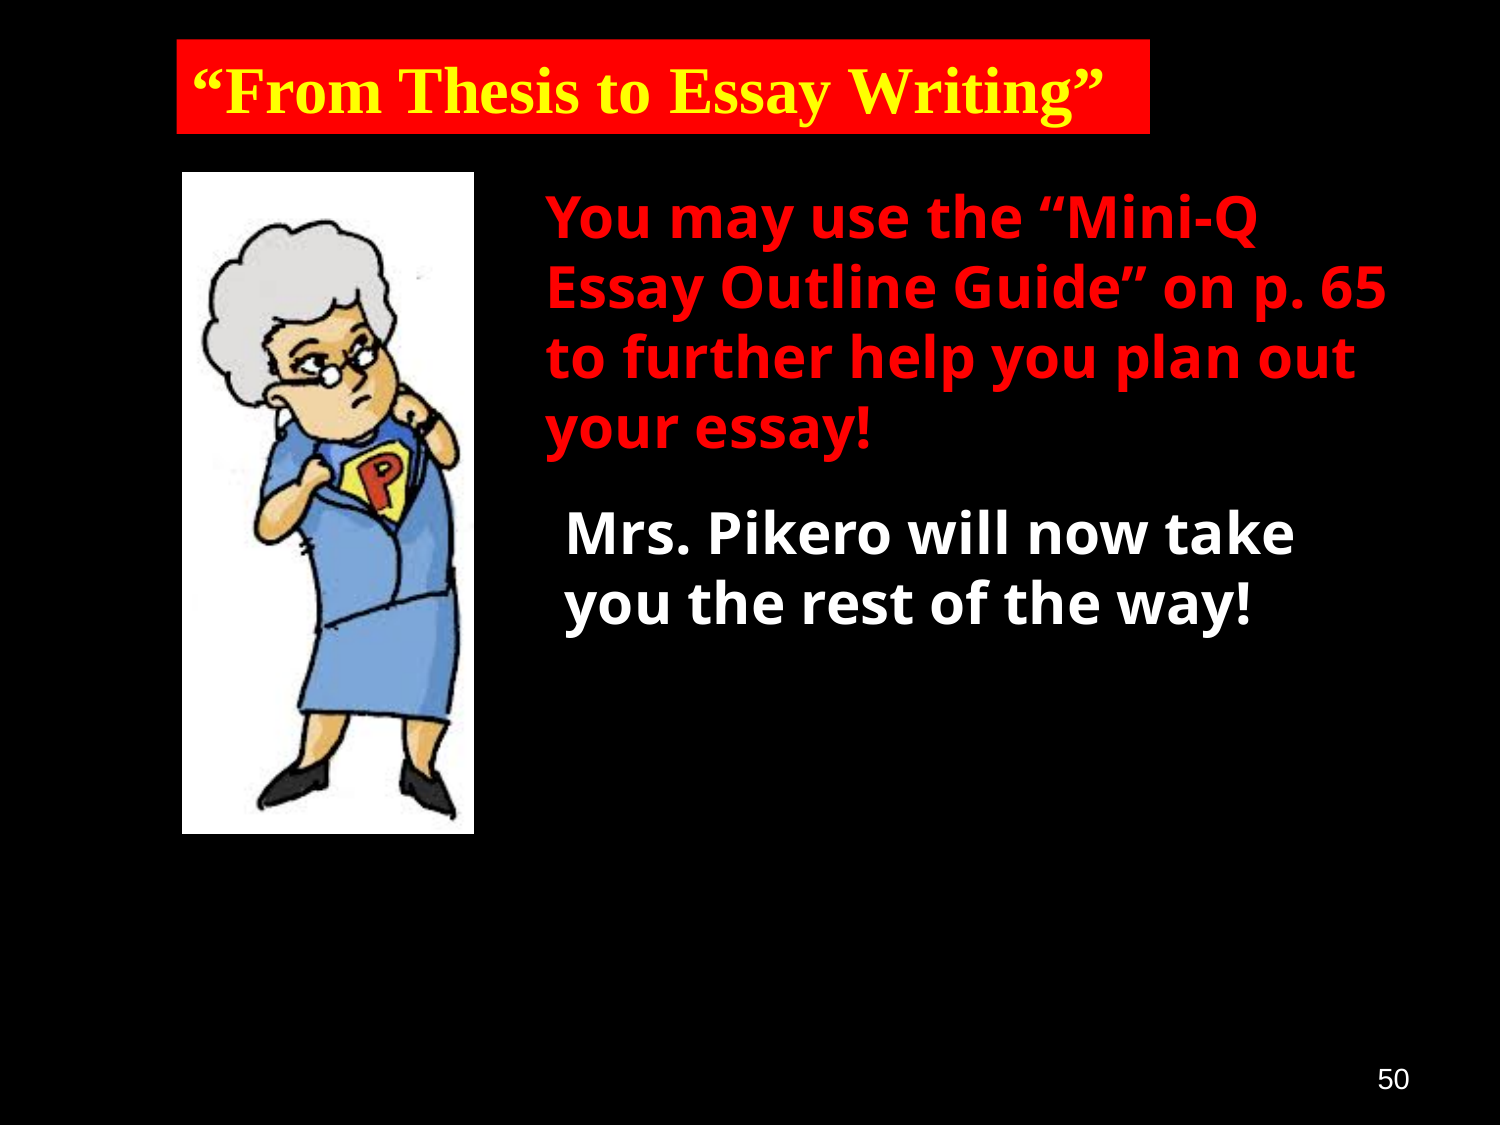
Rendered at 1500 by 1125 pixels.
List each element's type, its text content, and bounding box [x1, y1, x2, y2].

text_box Mrs. Pikero will now take you the rest of the way! [549, 489, 1350, 644]
text_box You may use the “Mini-Q Essay Outline Guide” on p. 65 to further help you plan out your essay! [530, 172, 1438, 468]
picture [181, 172, 474, 834]
slide_number 50 [1074, 1024, 1425, 1103]
text_box “From Thesis to Essay Writing” [176, 39, 1150, 134]
